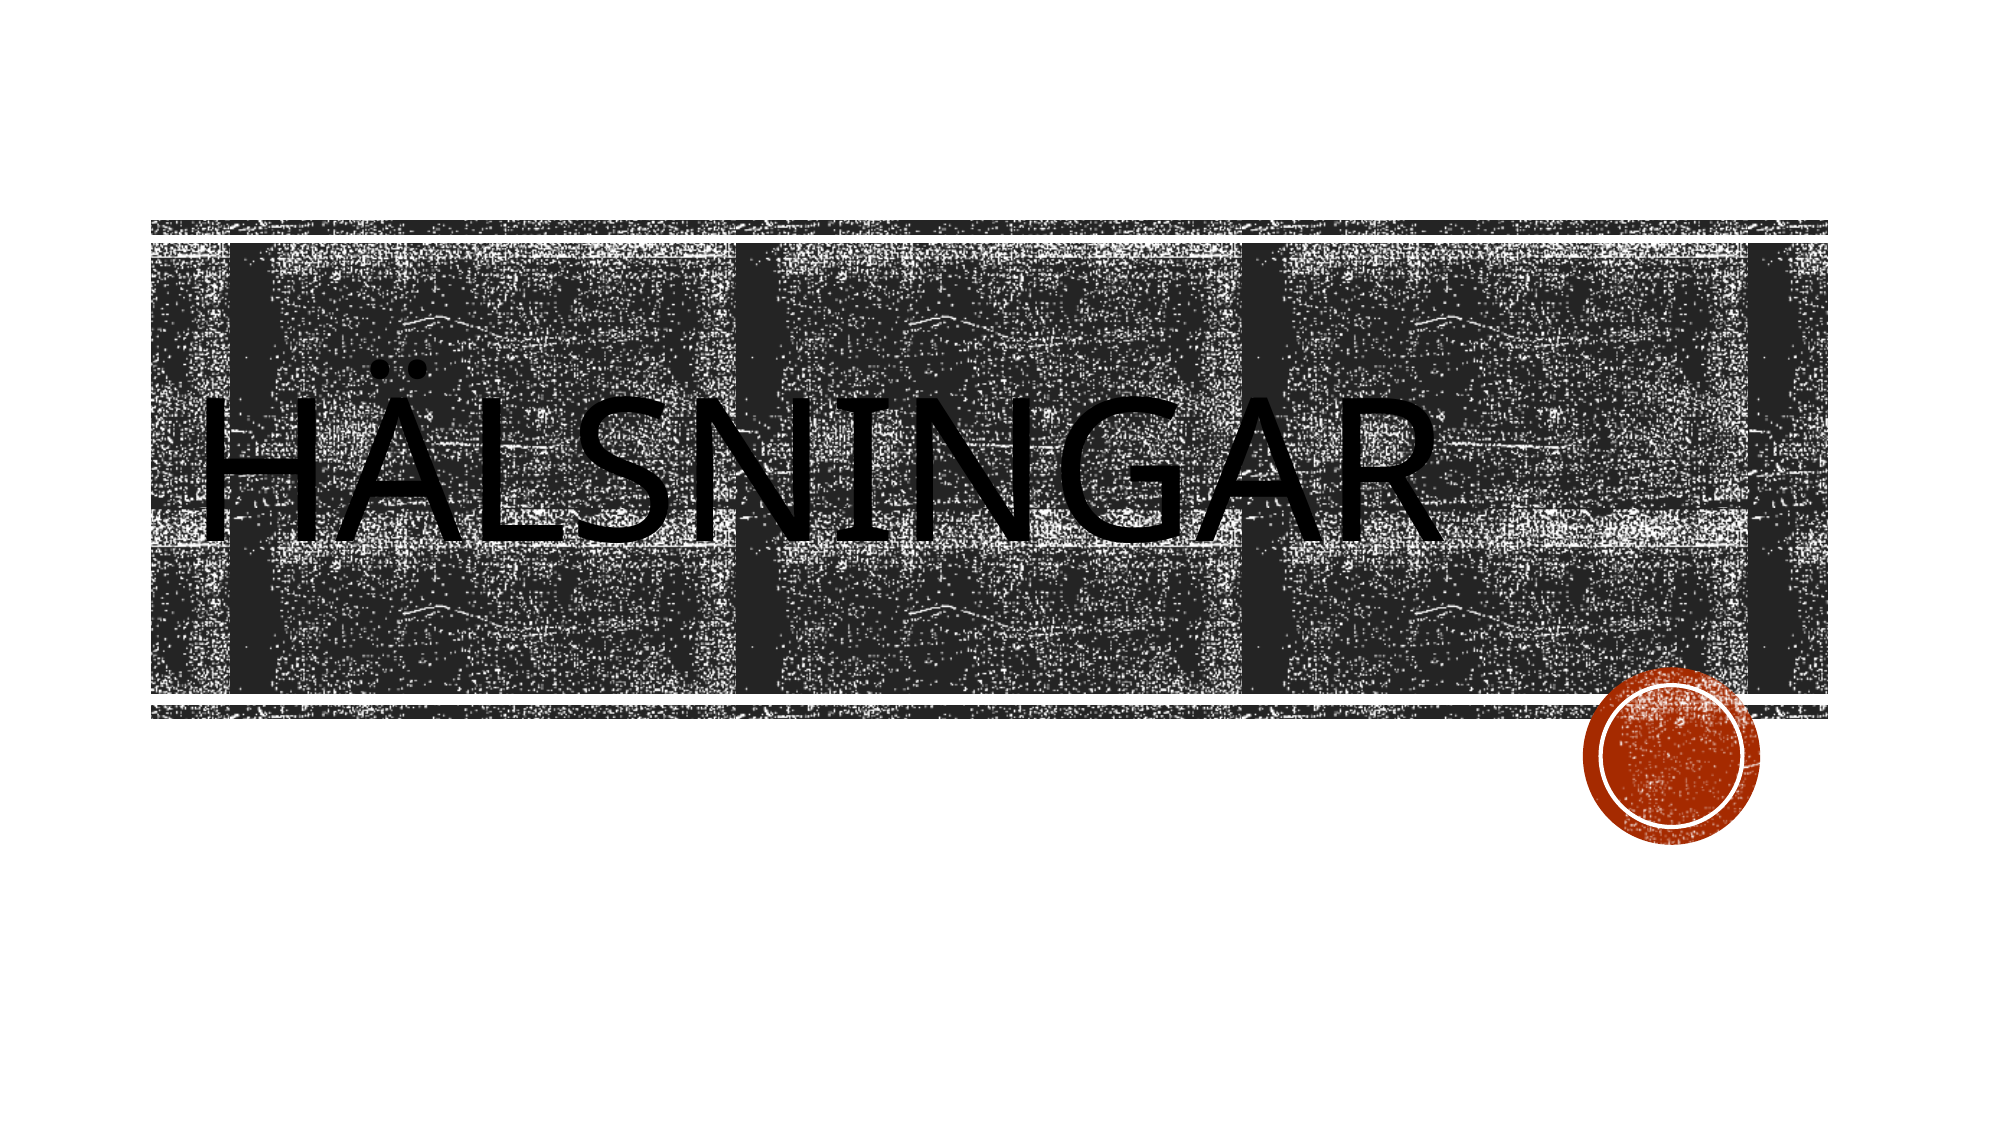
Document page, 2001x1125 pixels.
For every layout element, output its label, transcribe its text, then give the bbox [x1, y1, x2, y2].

title Hälsningar [172, 234, 1808, 733]
